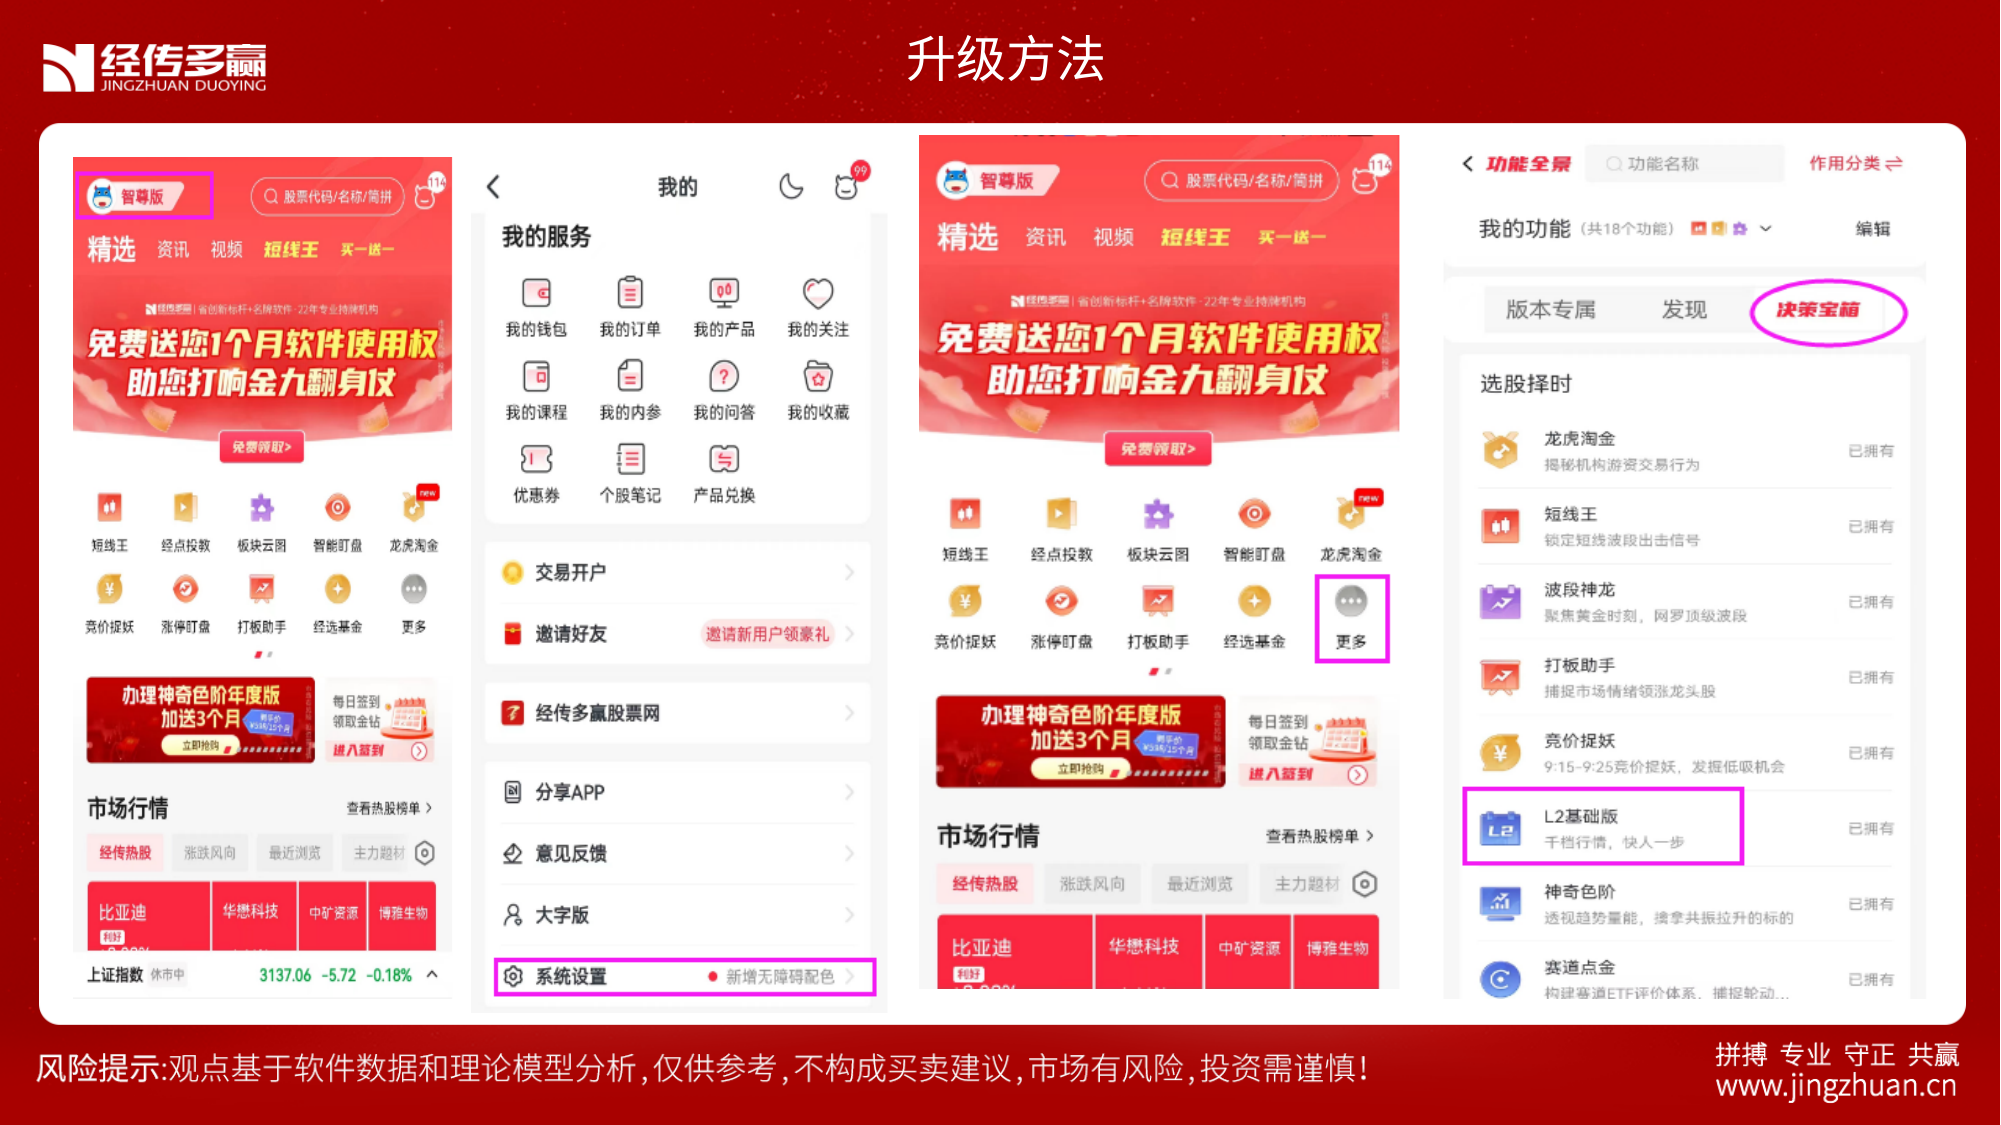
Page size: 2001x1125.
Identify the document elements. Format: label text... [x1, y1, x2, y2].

picture [0, 0, 2000, 1125]
text_box 升级方法 [891, 19, 1144, 95]
